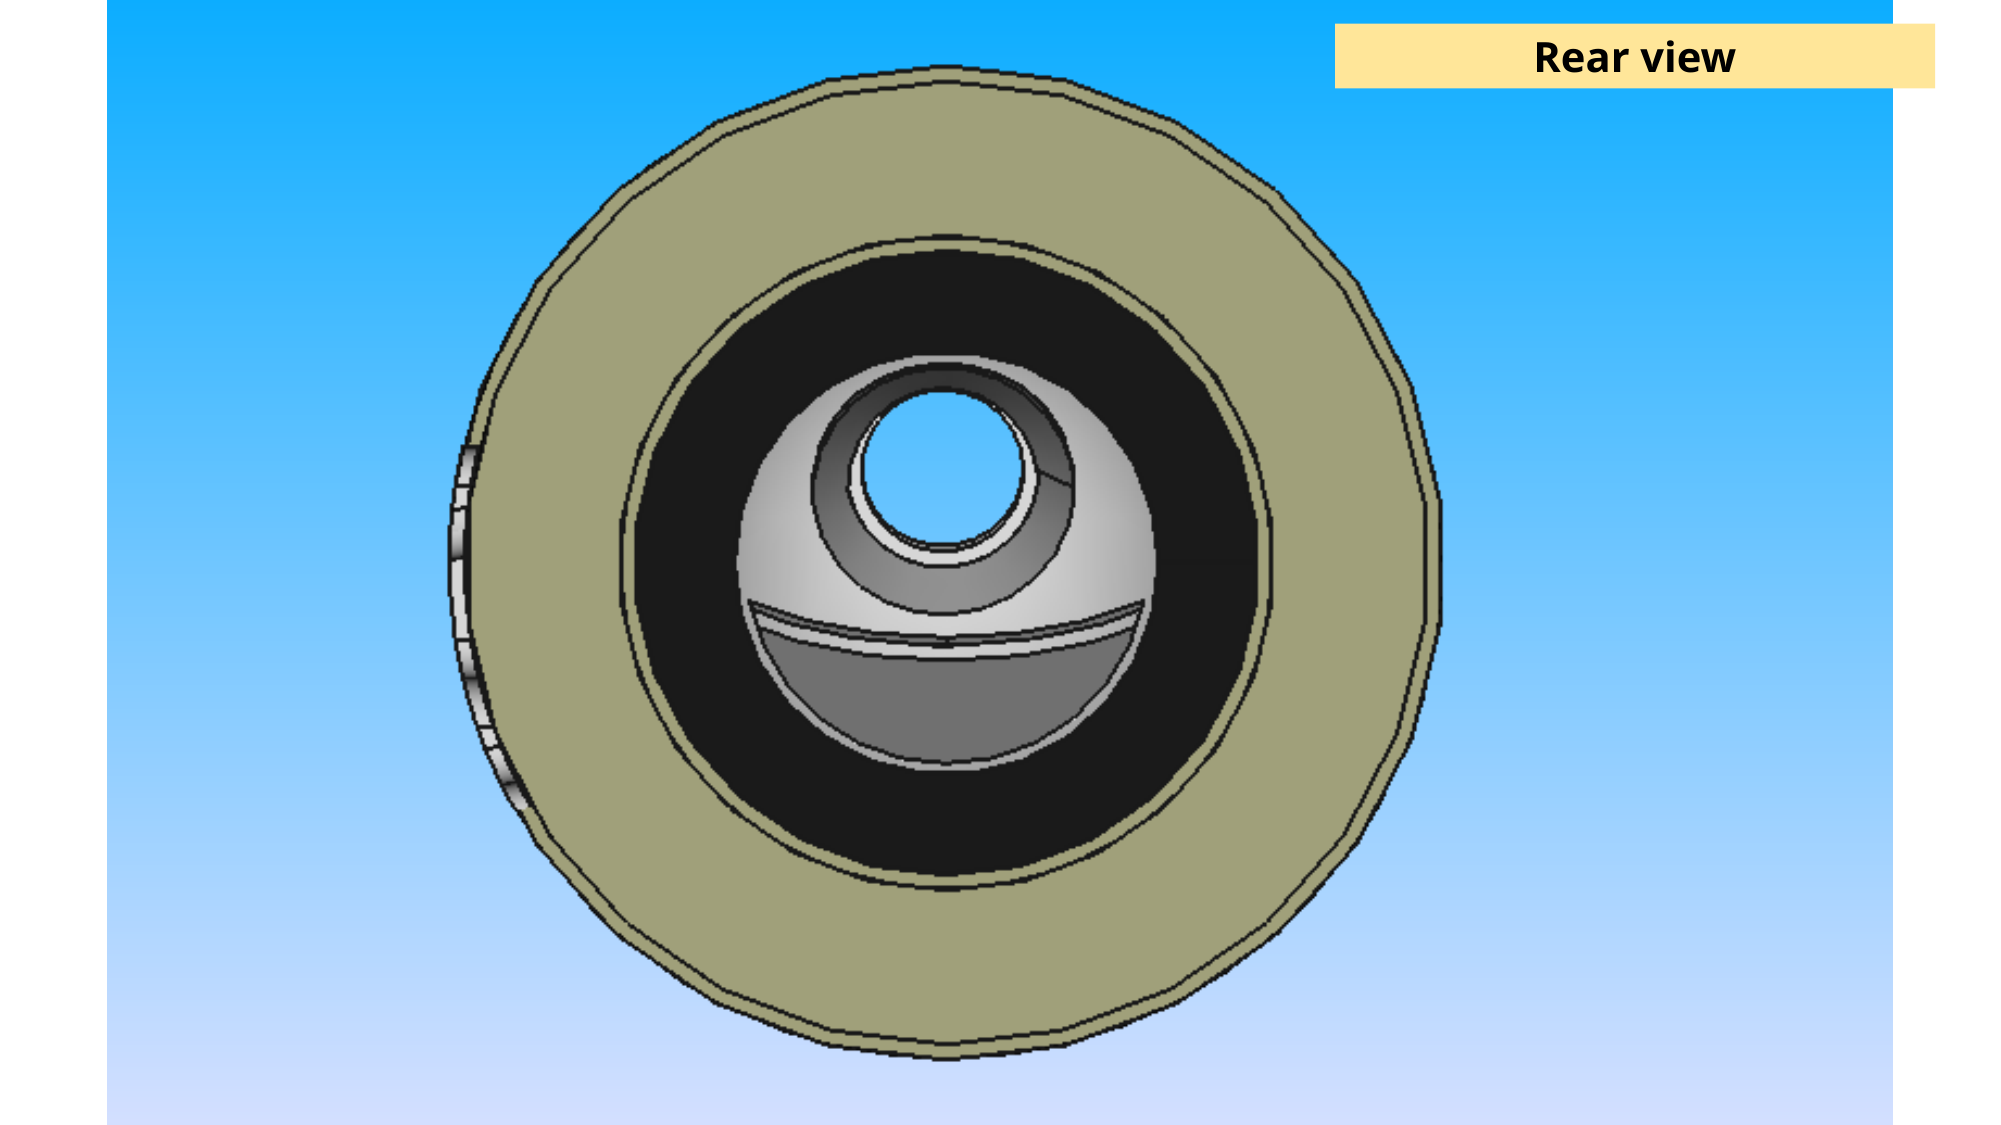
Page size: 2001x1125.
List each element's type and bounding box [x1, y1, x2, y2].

text_box [107, 0, 1936, 1125]
